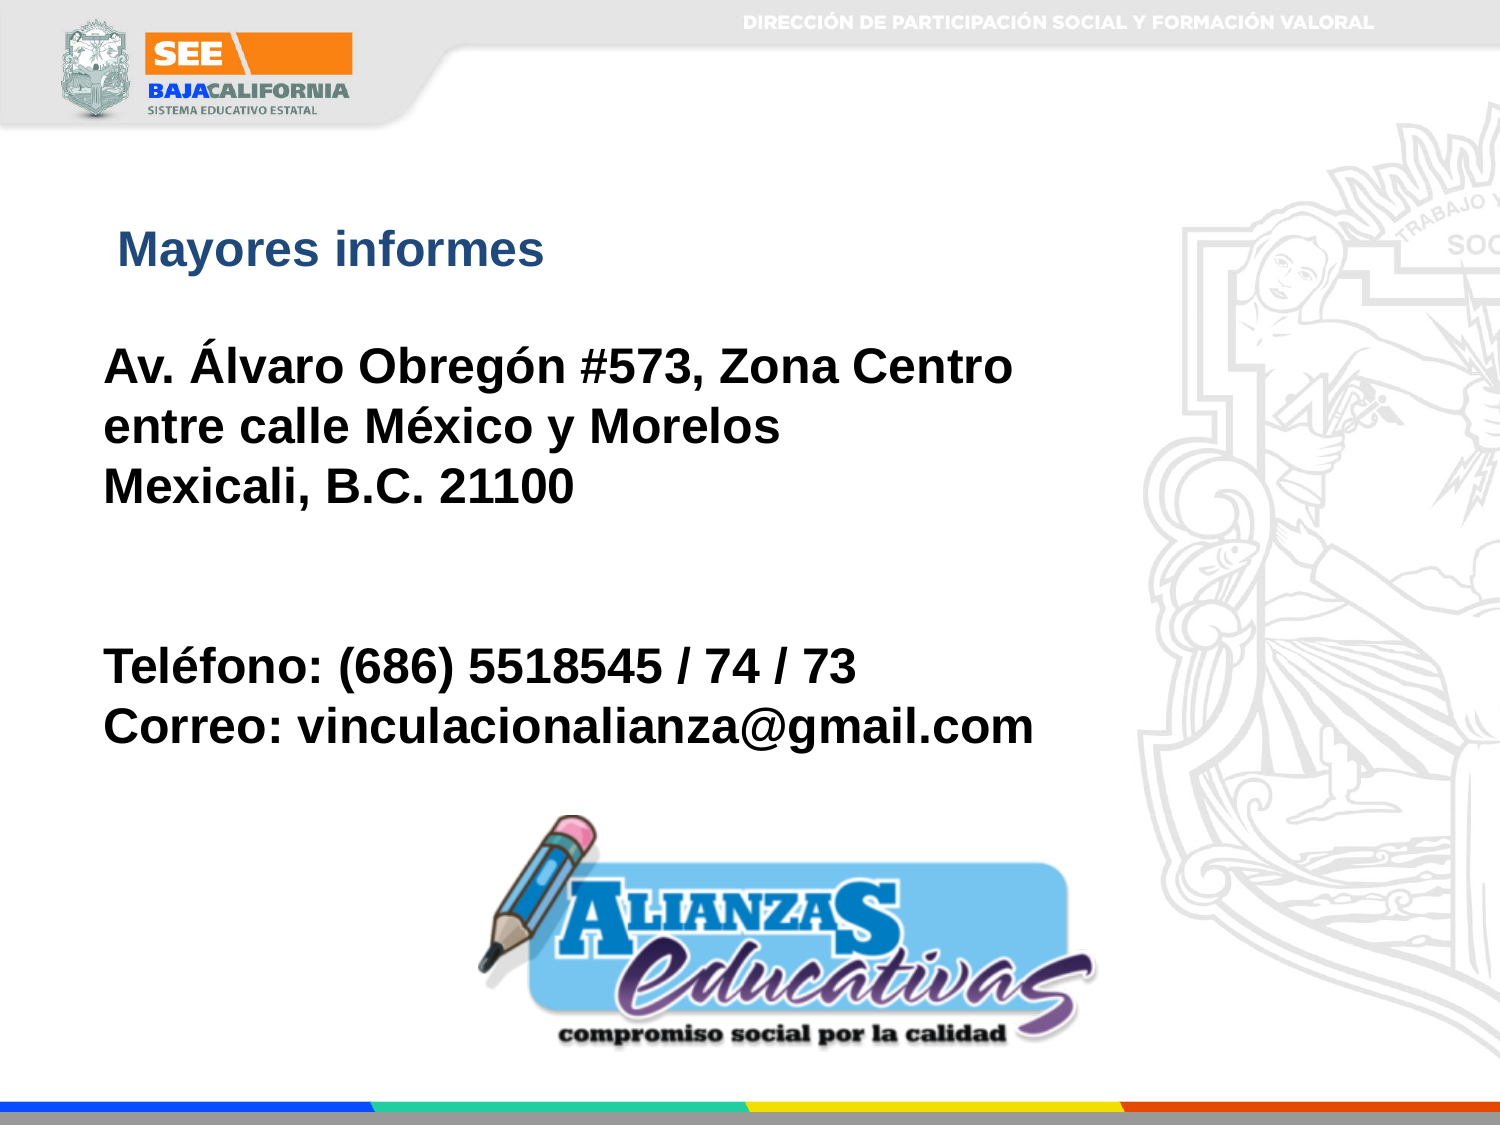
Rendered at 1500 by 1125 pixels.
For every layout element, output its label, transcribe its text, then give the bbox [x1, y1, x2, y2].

text_box Av. Álvaro Obregón #573, Zona Centro entre calle México y Morelos Mexicali, B.C. 21100 Teléfono: (686) 5518545 / 74 / 73 Correo: vinculacionalianza@gmail.com [88, 326, 1401, 761]
text_box Mayores informes [102, 208, 561, 284]
picture [0, 0, 1500, 1125]
